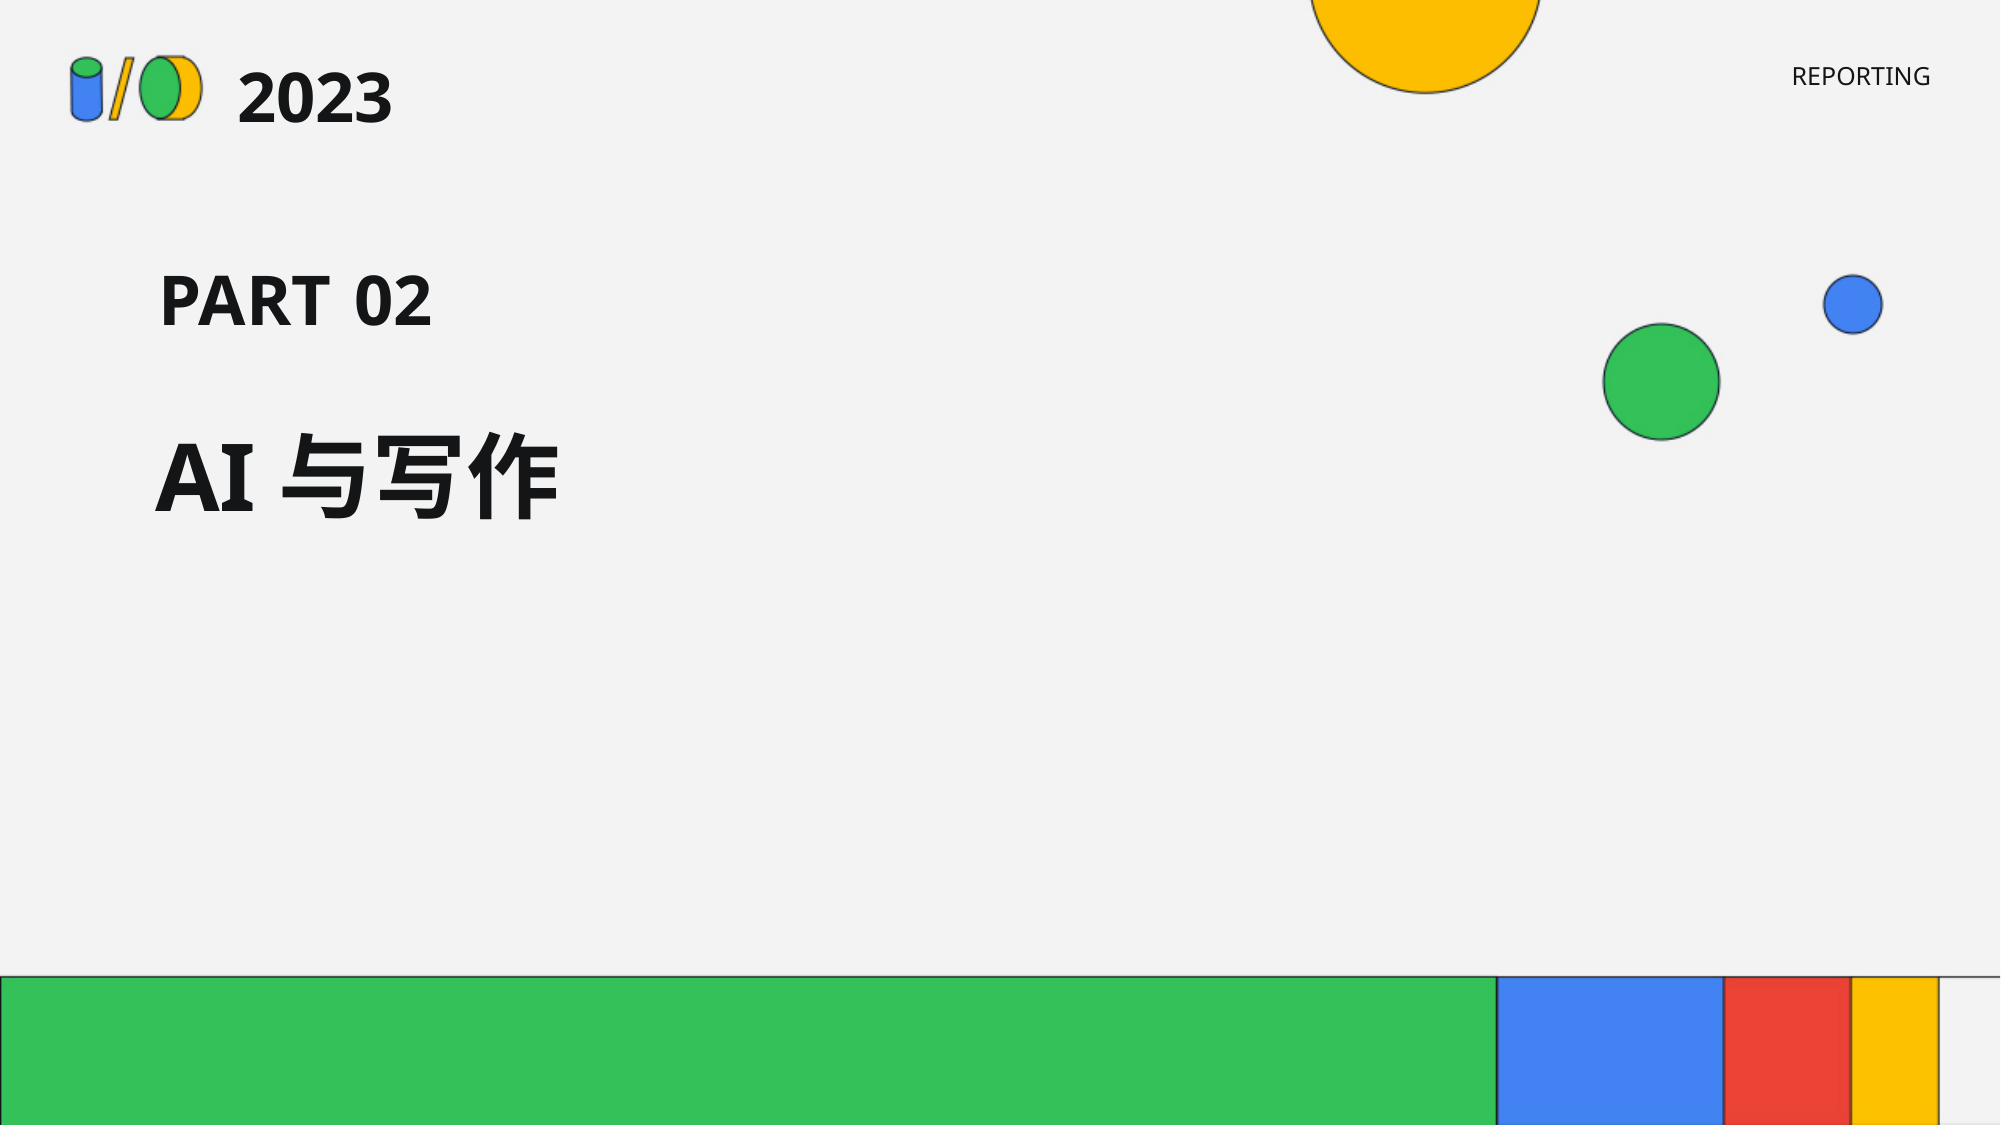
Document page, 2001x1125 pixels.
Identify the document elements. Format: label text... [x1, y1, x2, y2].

text_box REPORTING [1536, 54, 1942, 139]
text_box PART [93, 258, 339, 412]
picture [0, 0, 2001, 1125]
text_box AI与写作 [140, 387, 1219, 538]
text_box 2023 [222, 29, 803, 147]
text_box 02 [339, 258, 819, 387]
